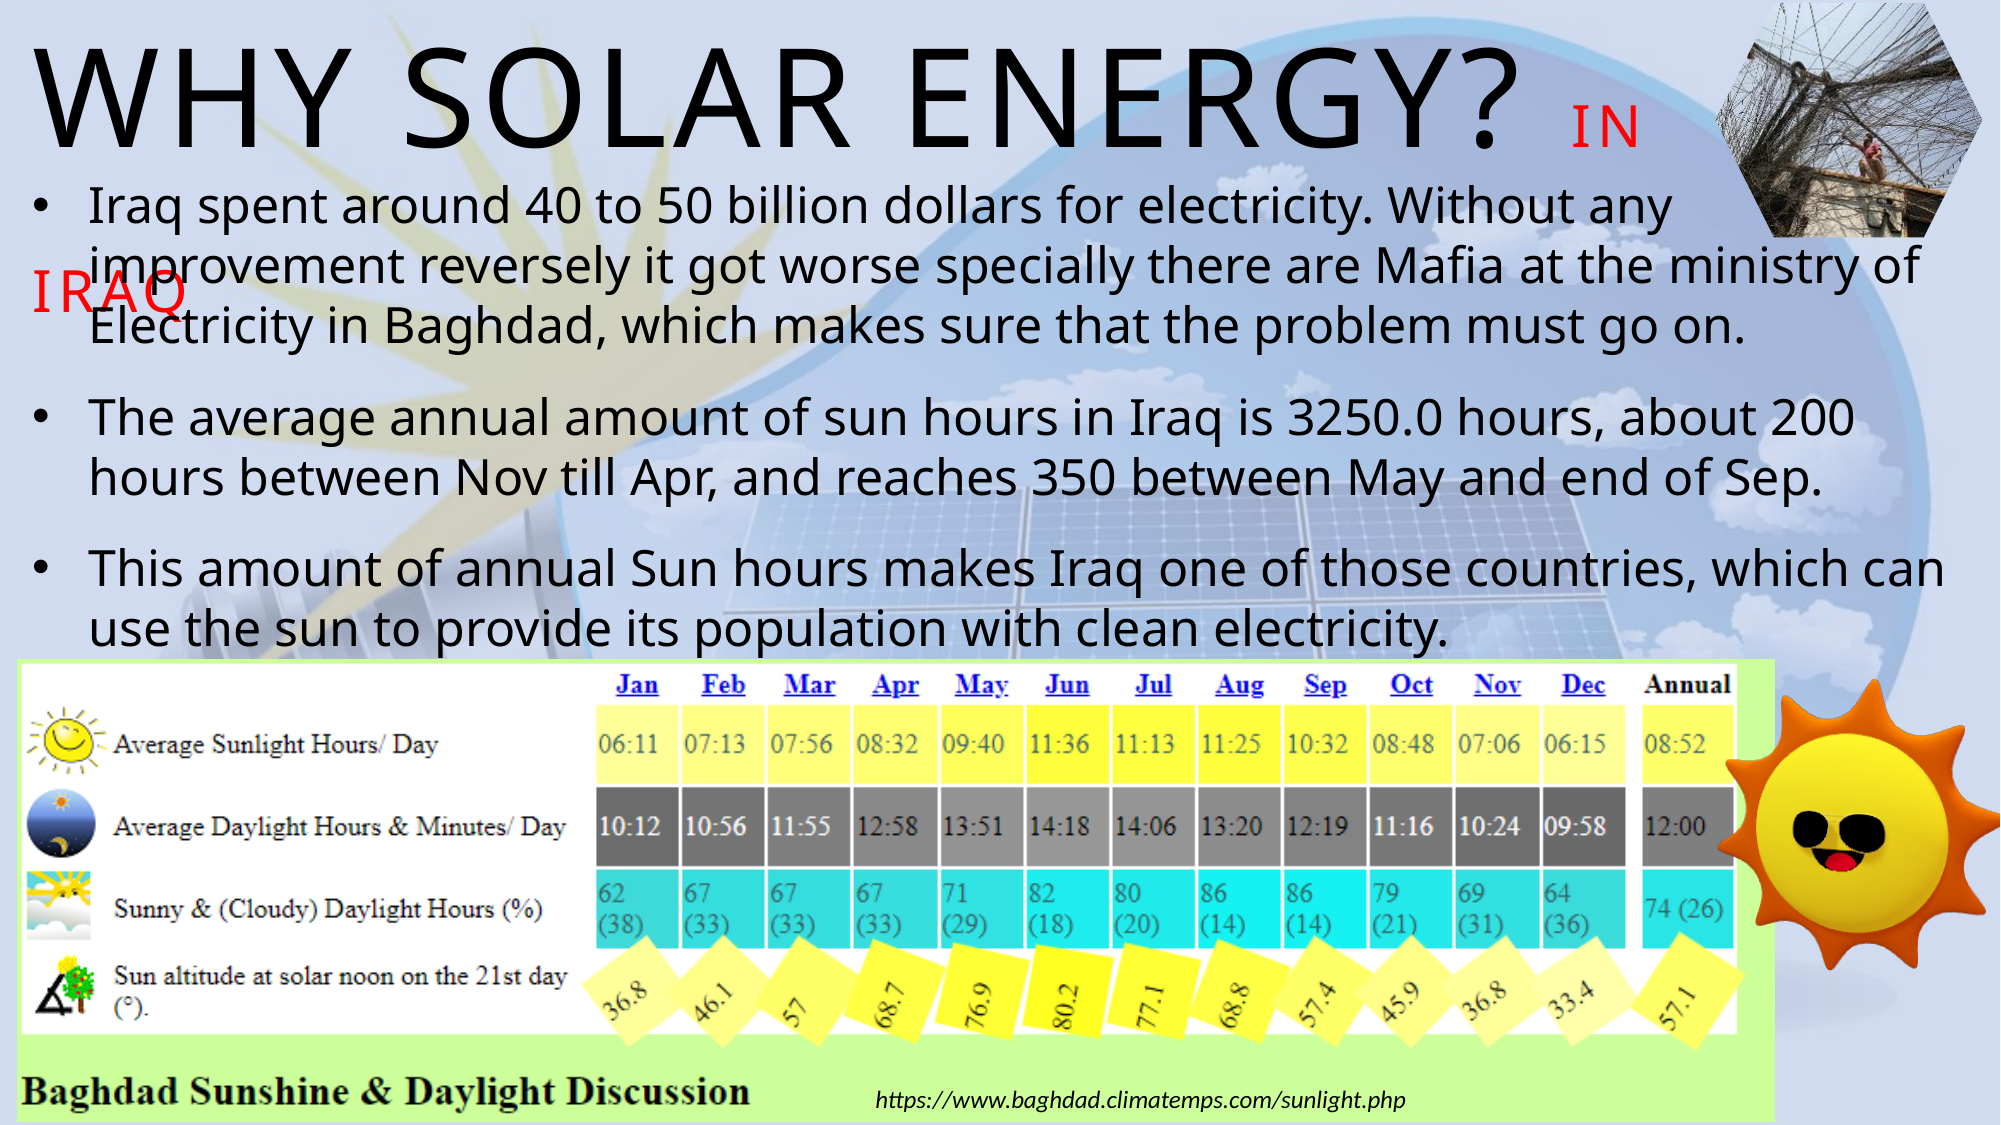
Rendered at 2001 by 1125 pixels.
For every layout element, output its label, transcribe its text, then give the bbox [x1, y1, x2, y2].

picture [0, 0, 2001, 1125]
text_box Iraq spent around 40 to 50 billion dollars for electricity. Without any improvement reversely it got worse specially there are Mafia at the ministry of Electricity in Baghdad, which makes sure that the problem must go on. The average annual amount of sun hours in Iraq is 3250.0 hours, about 200 hours between Nov till Apr, and reaches 350 between May and end of Sep. This amount of annual Sun hours makes Iraq one of those countries, which can use the sun to provide its population with clean electricity. [17, 166, 2000, 677]
text_box WHY SOLAR ENERGY? IN IRAQ [17, 2, 1704, 166]
